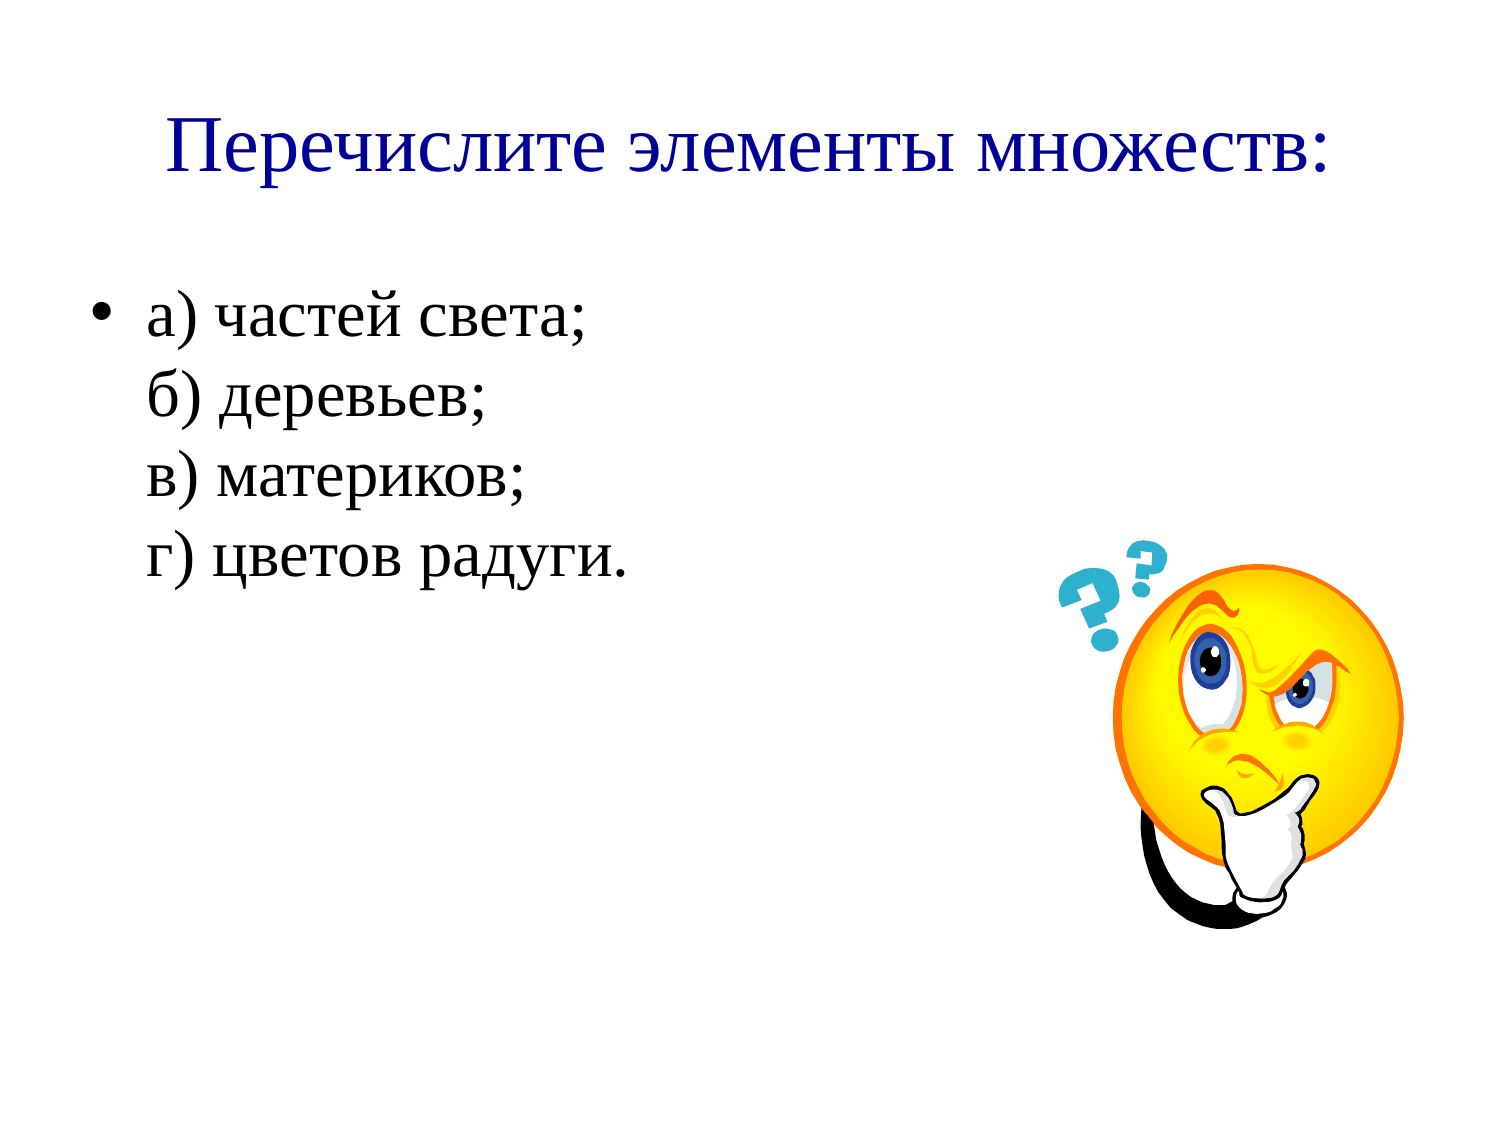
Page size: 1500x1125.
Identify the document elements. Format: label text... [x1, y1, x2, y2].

title Перечислите элементы множеств: [75, 45, 1425, 233]
list а) частей света; б) деревьев; в) материков; г) цветов радуги. [75, 262, 1425, 1005]
picture [1056, 538, 1406, 931]
